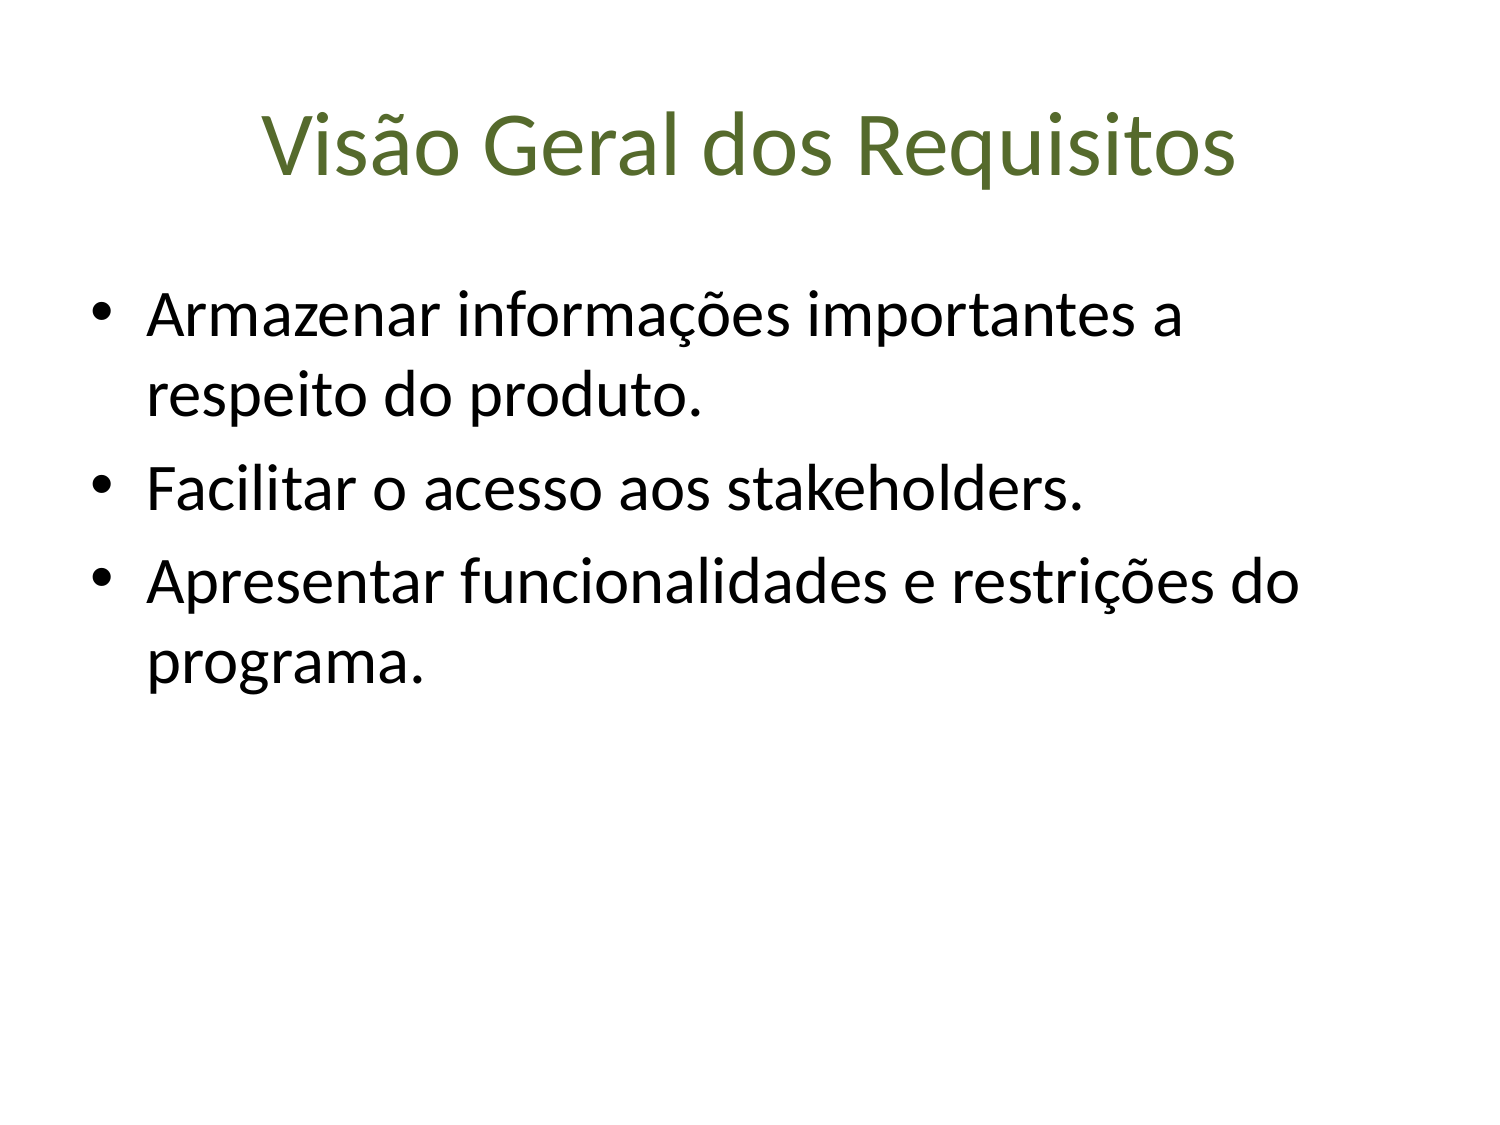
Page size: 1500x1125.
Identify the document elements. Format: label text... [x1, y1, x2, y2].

list Armazenar informações importantes a respeito do produto. Facilitar o acesso aos stakeholders. Apresentar funcionalidades e restrições do programa. [75, 262, 1425, 1005]
title Visão Geral dos Requisitos [75, 45, 1425, 233]
